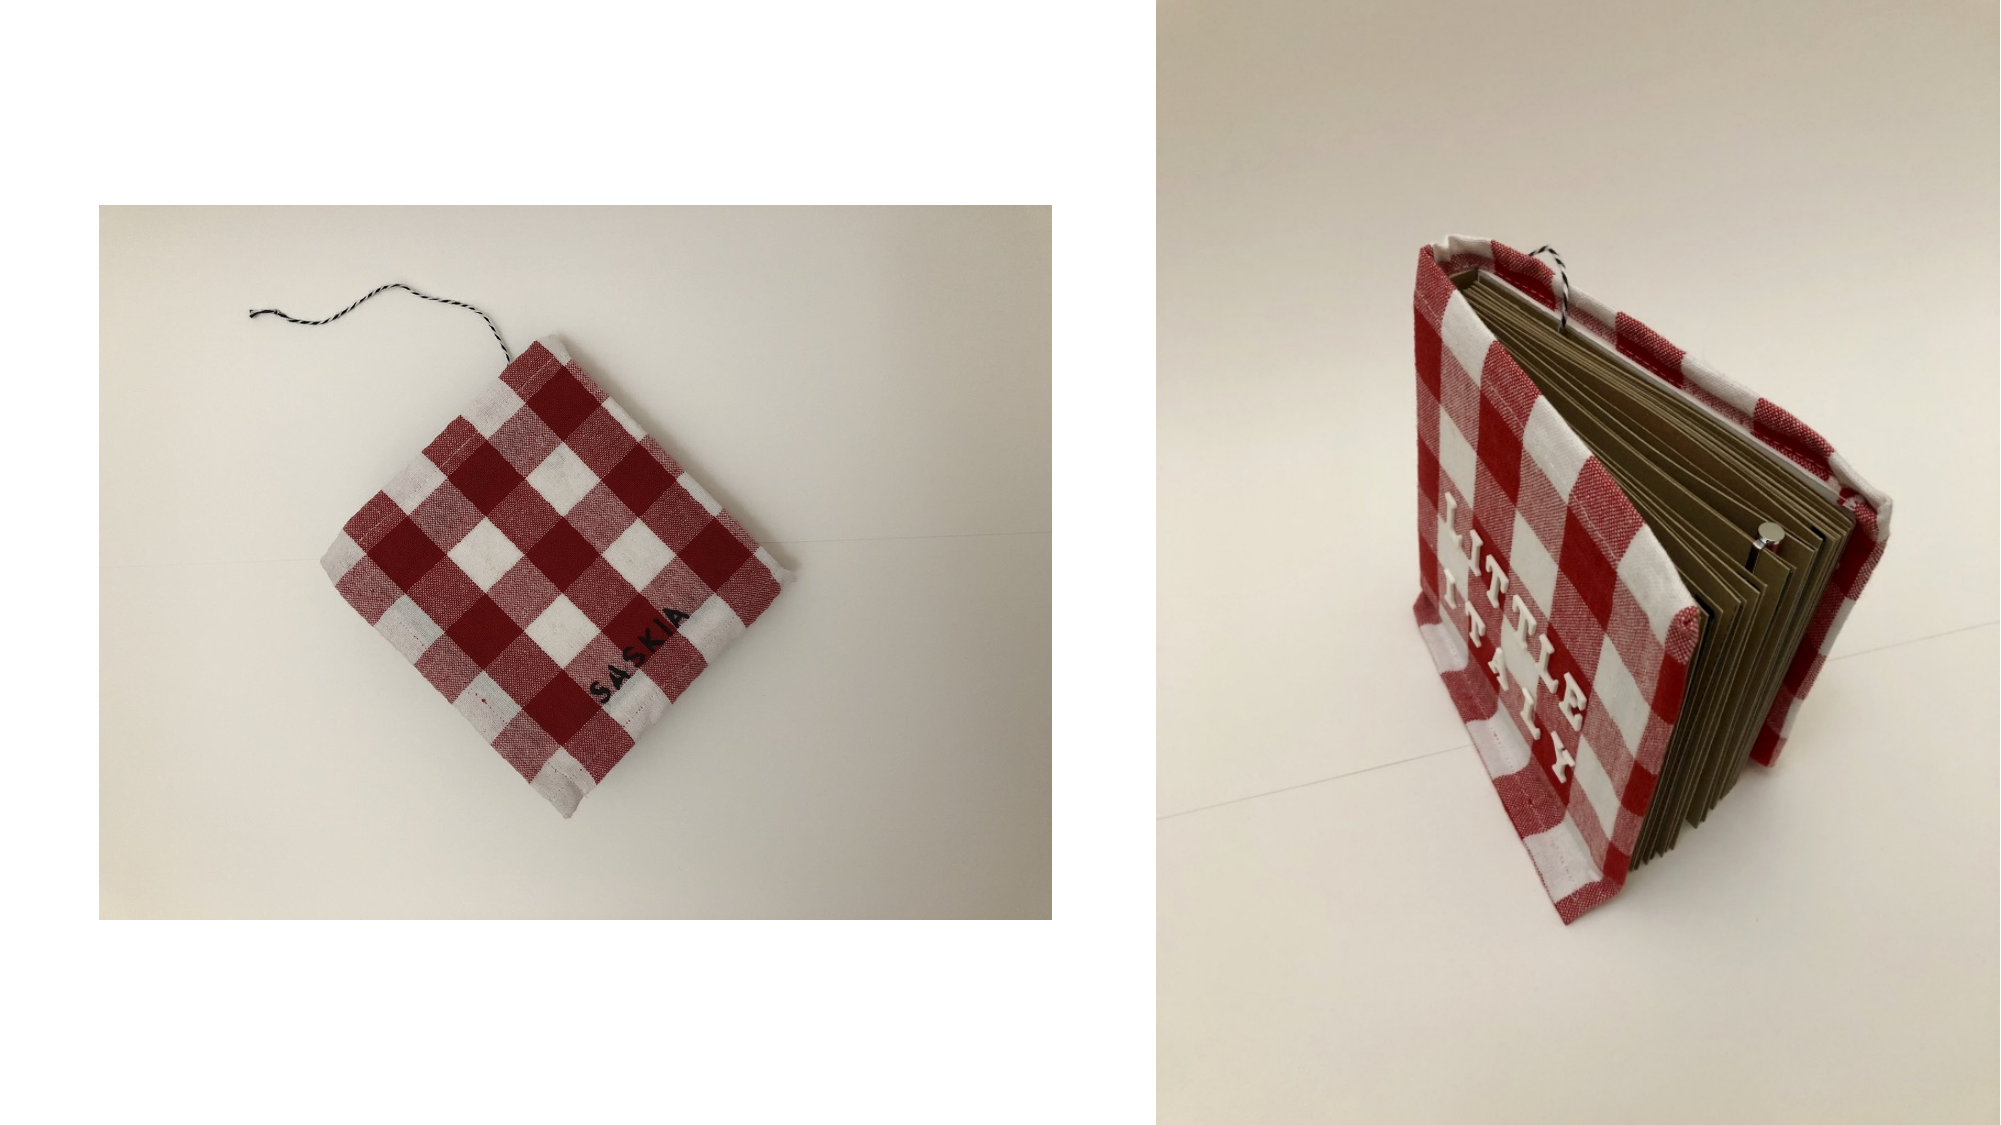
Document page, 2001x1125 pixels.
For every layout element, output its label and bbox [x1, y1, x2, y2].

picture [1156, 0, 2000, 1125]
list [99, 205, 1052, 920]
